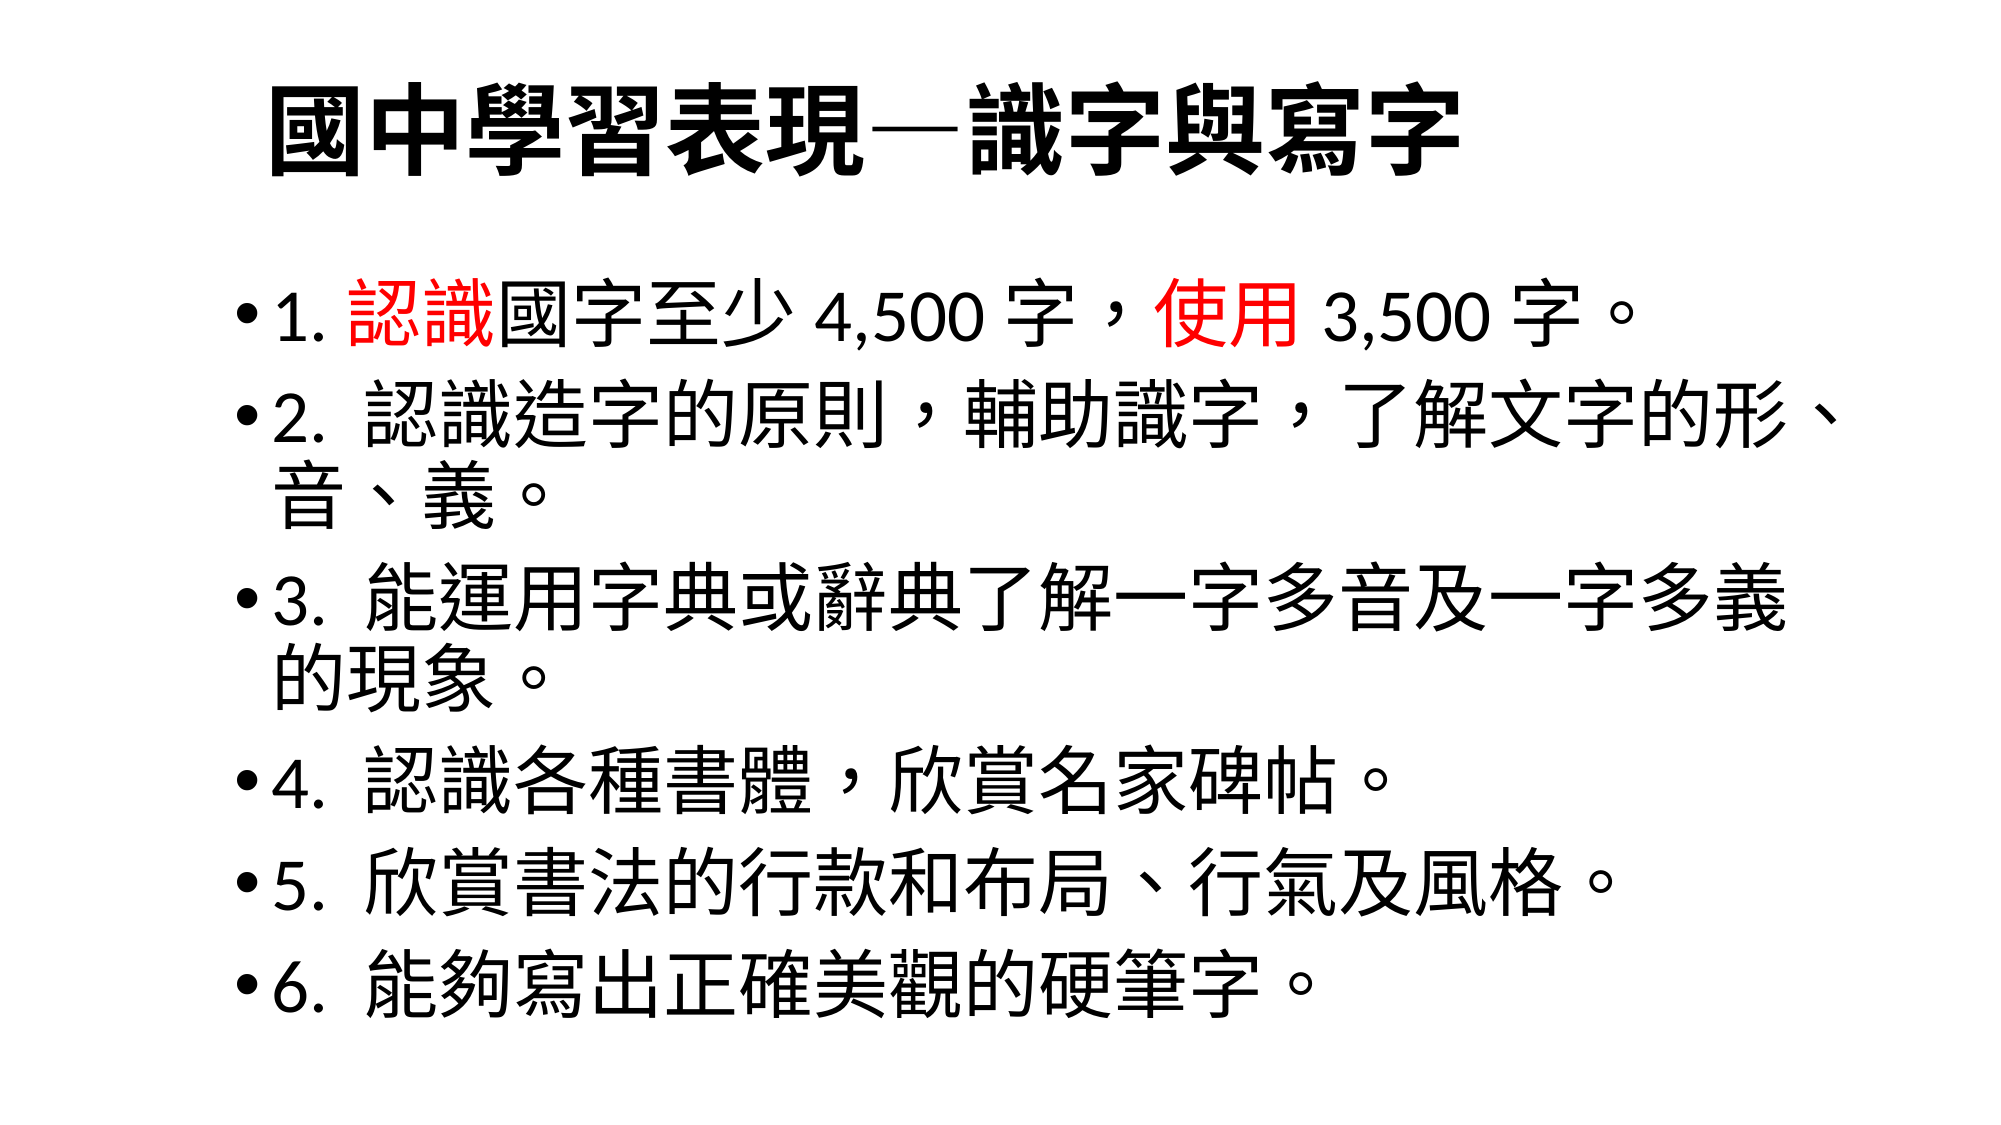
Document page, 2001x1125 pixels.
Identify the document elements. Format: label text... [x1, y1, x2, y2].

list 1.認識國字至少4,500字，使用3,500字。 2. 認識造字的原則，輔助識字，了解文字的形、音、義。 3. 能運用字典或辭典了解一字多音及一字多義的現象。 4. 認識各種書體，欣賞名家碑帖。 5. 欣賞書法的行款和布局、行氣及風格。 6. 能夠寫出正確美觀的硬筆字。 [219, 268, 1837, 1125]
title 國中學習表現—識字與寫字 [250, 51, 1713, 220]
